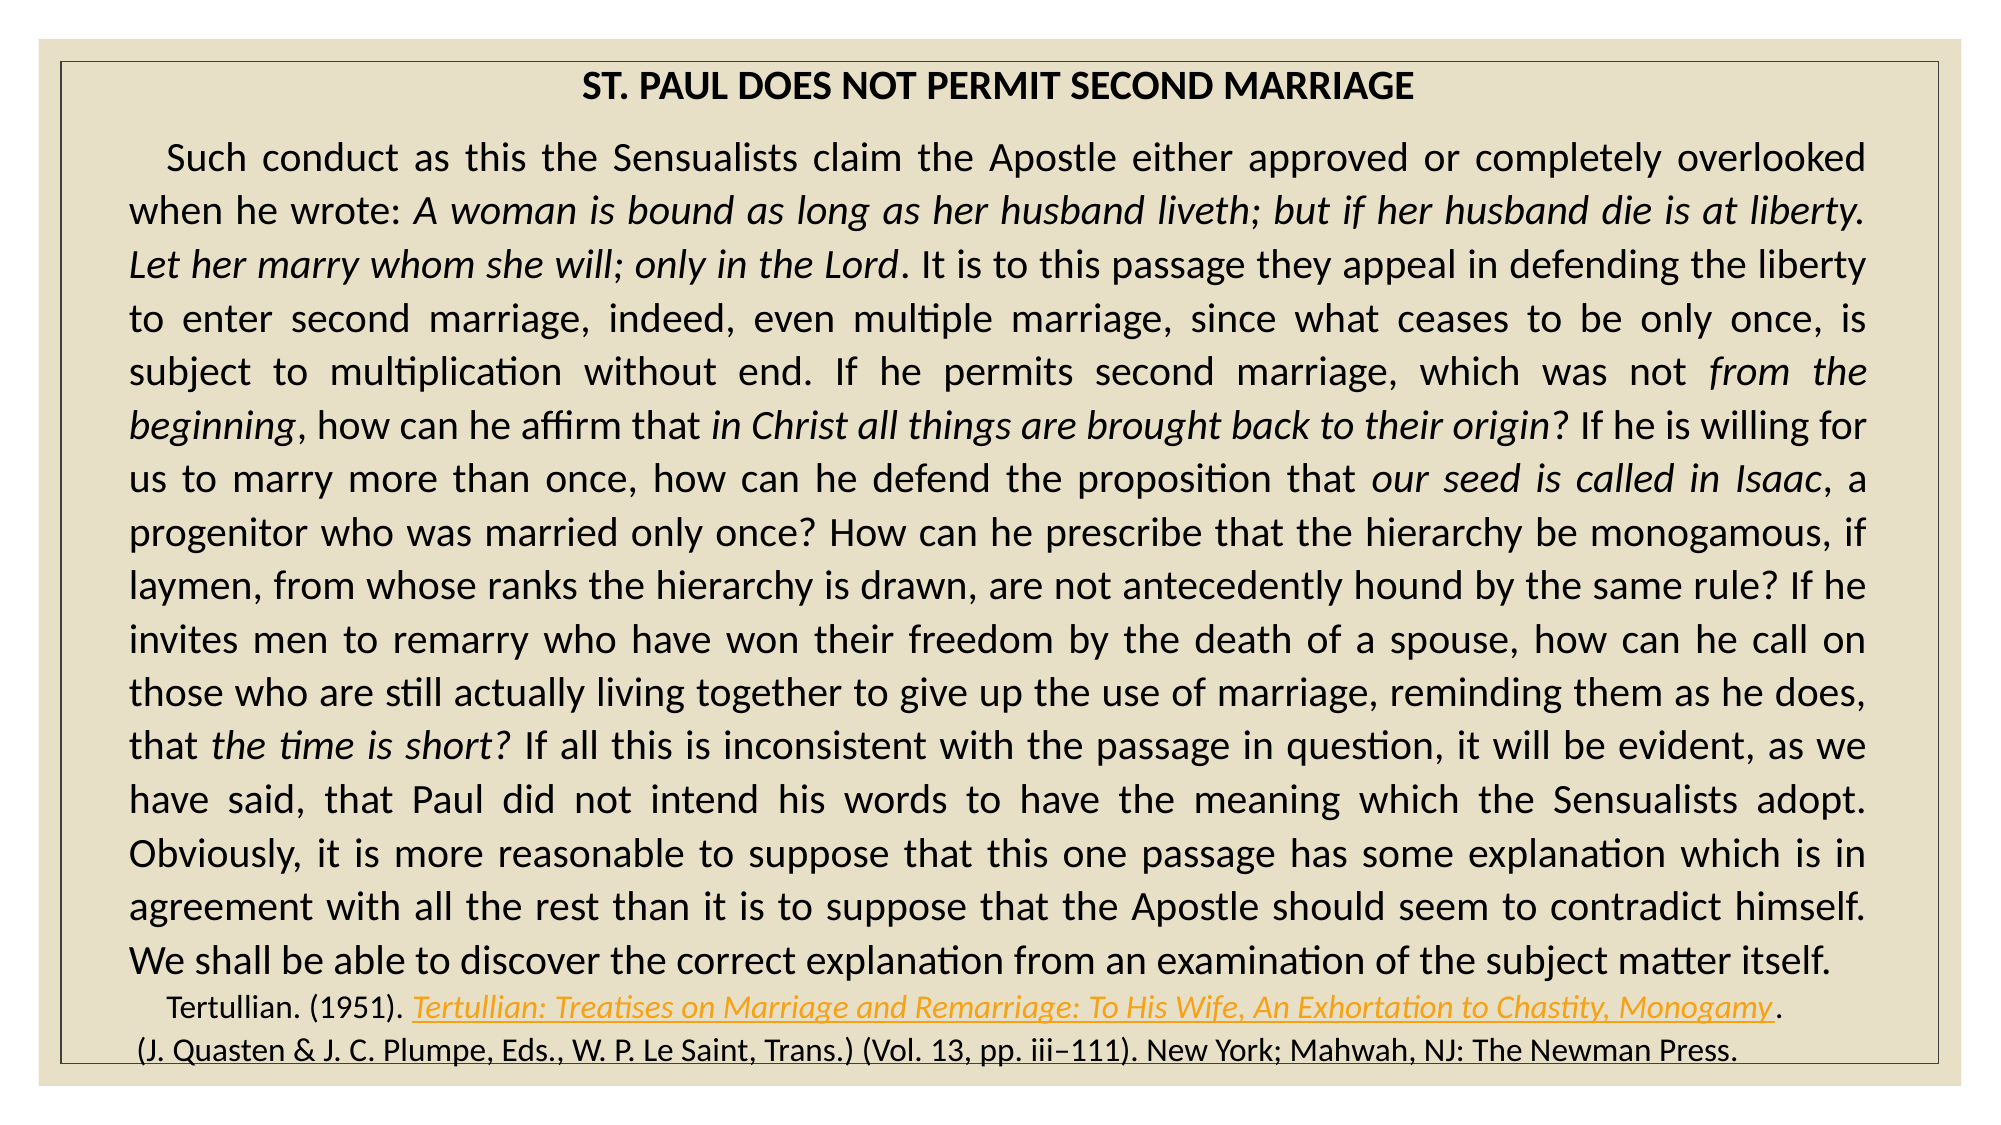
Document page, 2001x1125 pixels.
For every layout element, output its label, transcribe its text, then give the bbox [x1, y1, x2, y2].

text_box ST. PAUL DOES NOT PERMIT SECOND MARRIAGE Such conduct as this the Sensualists claim the Apostle either approved or completely overlooked when he wrote: A woman is bound as long as her husband liveth; but if her husband die is at liberty. Let her marry whom she will; only in the Lord. It is to this passage they appeal in defending the liberty to enter second marriage, indeed, even multiple marriage, since what ceases to be only once, is subject to multiplication without end. If he permits second marriage, which was not from the beginning, how can he affirm that in Christ all things are brought back to their origin? If he is willing for us to marry more than once, how can he defend the proposition that our seed is called in Isaac, a progenitor who was married only once? How can he prescribe that the hierarchy be monogamous, if laymen, from whose ranks the hierarchy is drawn, are not antecedently hound by the same rule? If he invites men to remarry who have won their freedom by the death of a spouse, how can he call on those who are still actually living together to give up the use of marriage, reminding them as he does, that the time is short? If all this is inconsistent with the passage in question, it will be evident, as we have said, that Paul did not intend his words to have the meaning which the Sensualists adopt. Obviously, it is more reasonable to suppose that this one passage has some explanation which is in agreement with all the rest than it is to suppose that the Apostle should seem to contradict himself. We shall be able to discover the correct explanation from an examination of the subject matter itself. Tertullian. (1951). Tertullian: Treatises on Marriage and Remarriage: To His Wife, An Exhortation to Chastity, Monogamy. (J. Quasten & J. C. Plumpe, Eds., W. P. Le Saint, Trans.) (Vol. 13, pp. iii–111). New York; Mahwah, NJ: The Newman Press. [114, 46, 1883, 1076]
